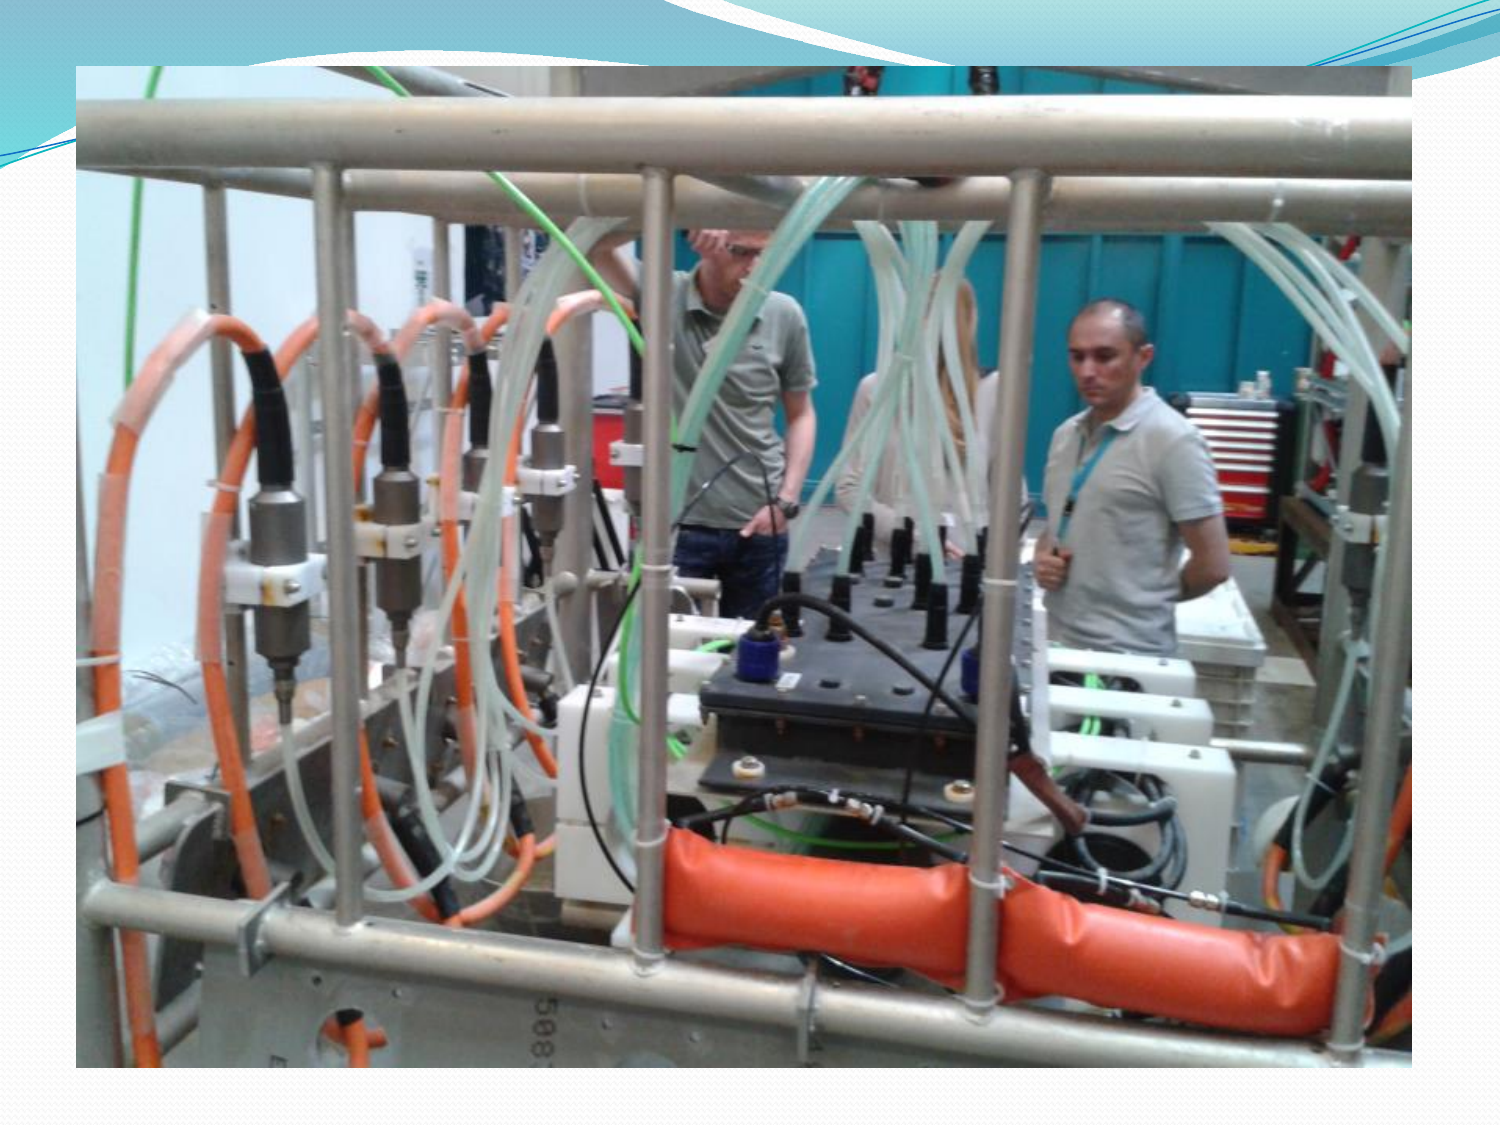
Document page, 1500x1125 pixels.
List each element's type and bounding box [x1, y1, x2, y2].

picture [76, 66, 1412, 1068]
